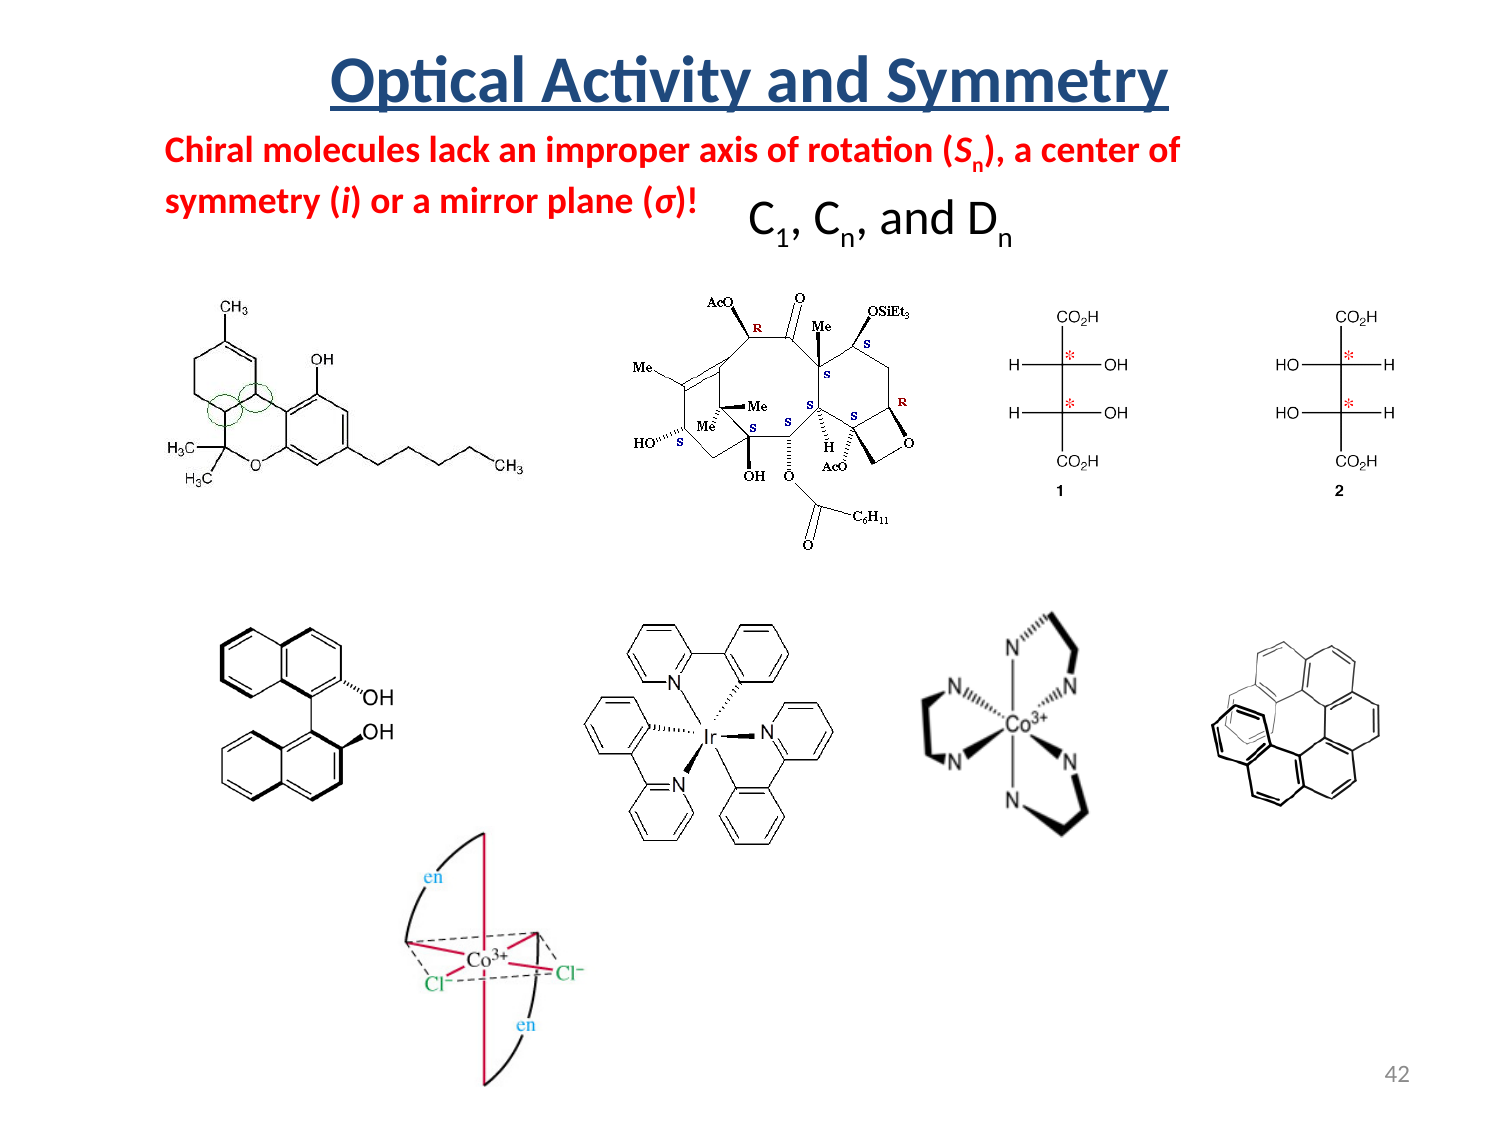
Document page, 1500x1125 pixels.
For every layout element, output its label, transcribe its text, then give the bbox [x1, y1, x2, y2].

slide_number 42 [1074, 1042, 1425, 1103]
picture [1005, 305, 1399, 503]
text_box Chiral molecules lack an improper axis of rotation (Sn), a center of symmetry (i) or a mirror plane (σ)! [149, 117, 1352, 229]
picture [916, 605, 1103, 838]
picture [630, 291, 916, 552]
picture [211, 618, 401, 810]
picture [163, 296, 525, 489]
text_box C1, Cn, and Dn [733, 177, 1040, 261]
picture [1200, 630, 1390, 817]
picture [372, 617, 837, 1095]
text_box Optical Activity and Symmetry [74, 0, 1425, 151]
